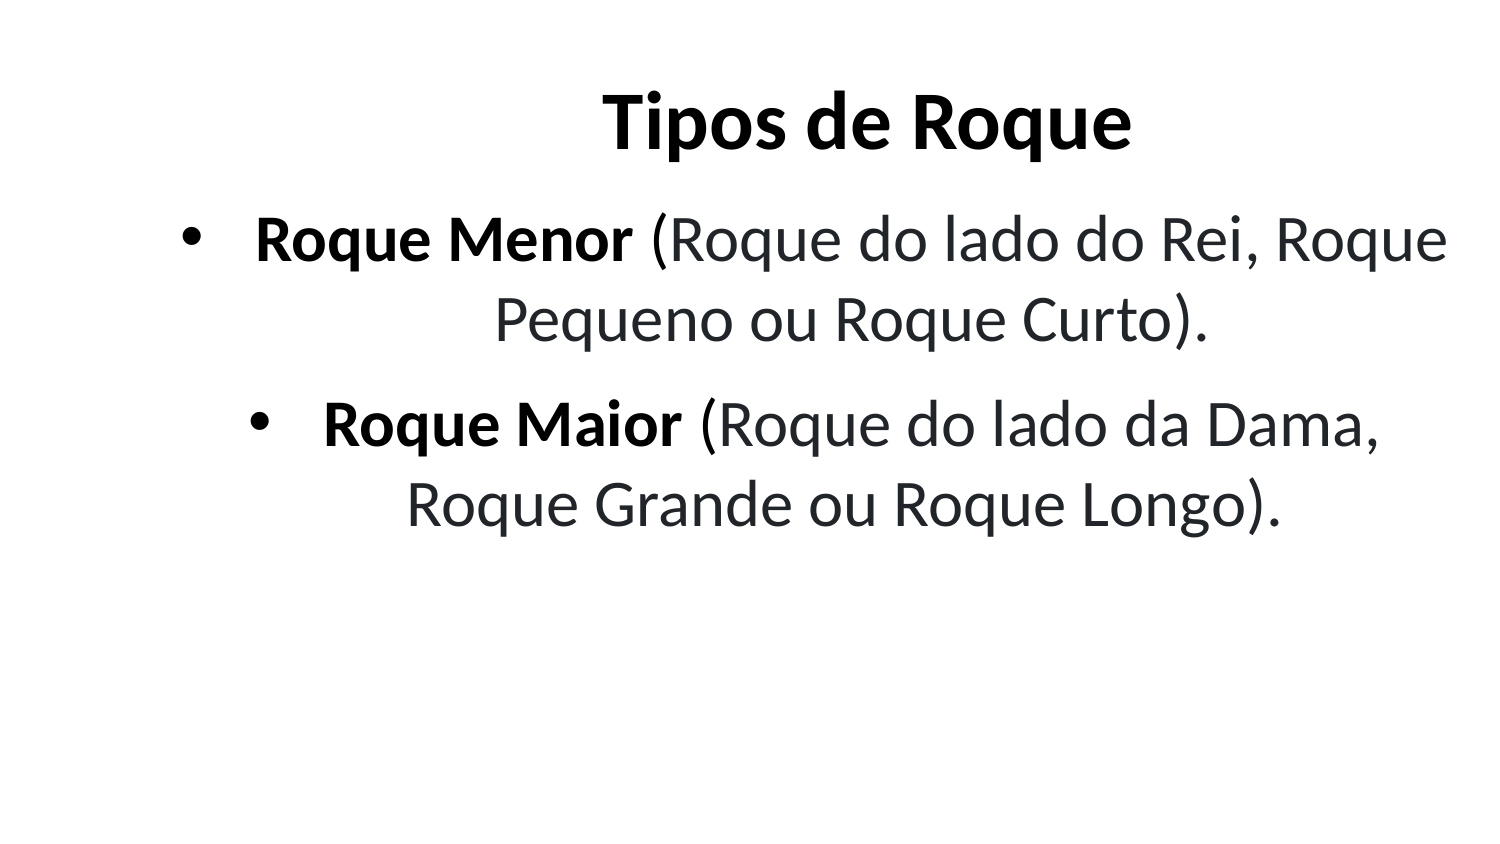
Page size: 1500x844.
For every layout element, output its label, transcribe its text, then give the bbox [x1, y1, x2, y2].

text_box Roque Menor (Roque do lado do Rei, Roque Pequeno ou Roque Curto). Roque Maior (Roque do lado da Dama, Roque Grande ou Roque Longo). [90, 189, 1464, 776]
text_box Tipos de Roque [399, 69, 1315, 196]
text_box [292, 67, 1208, 194]
